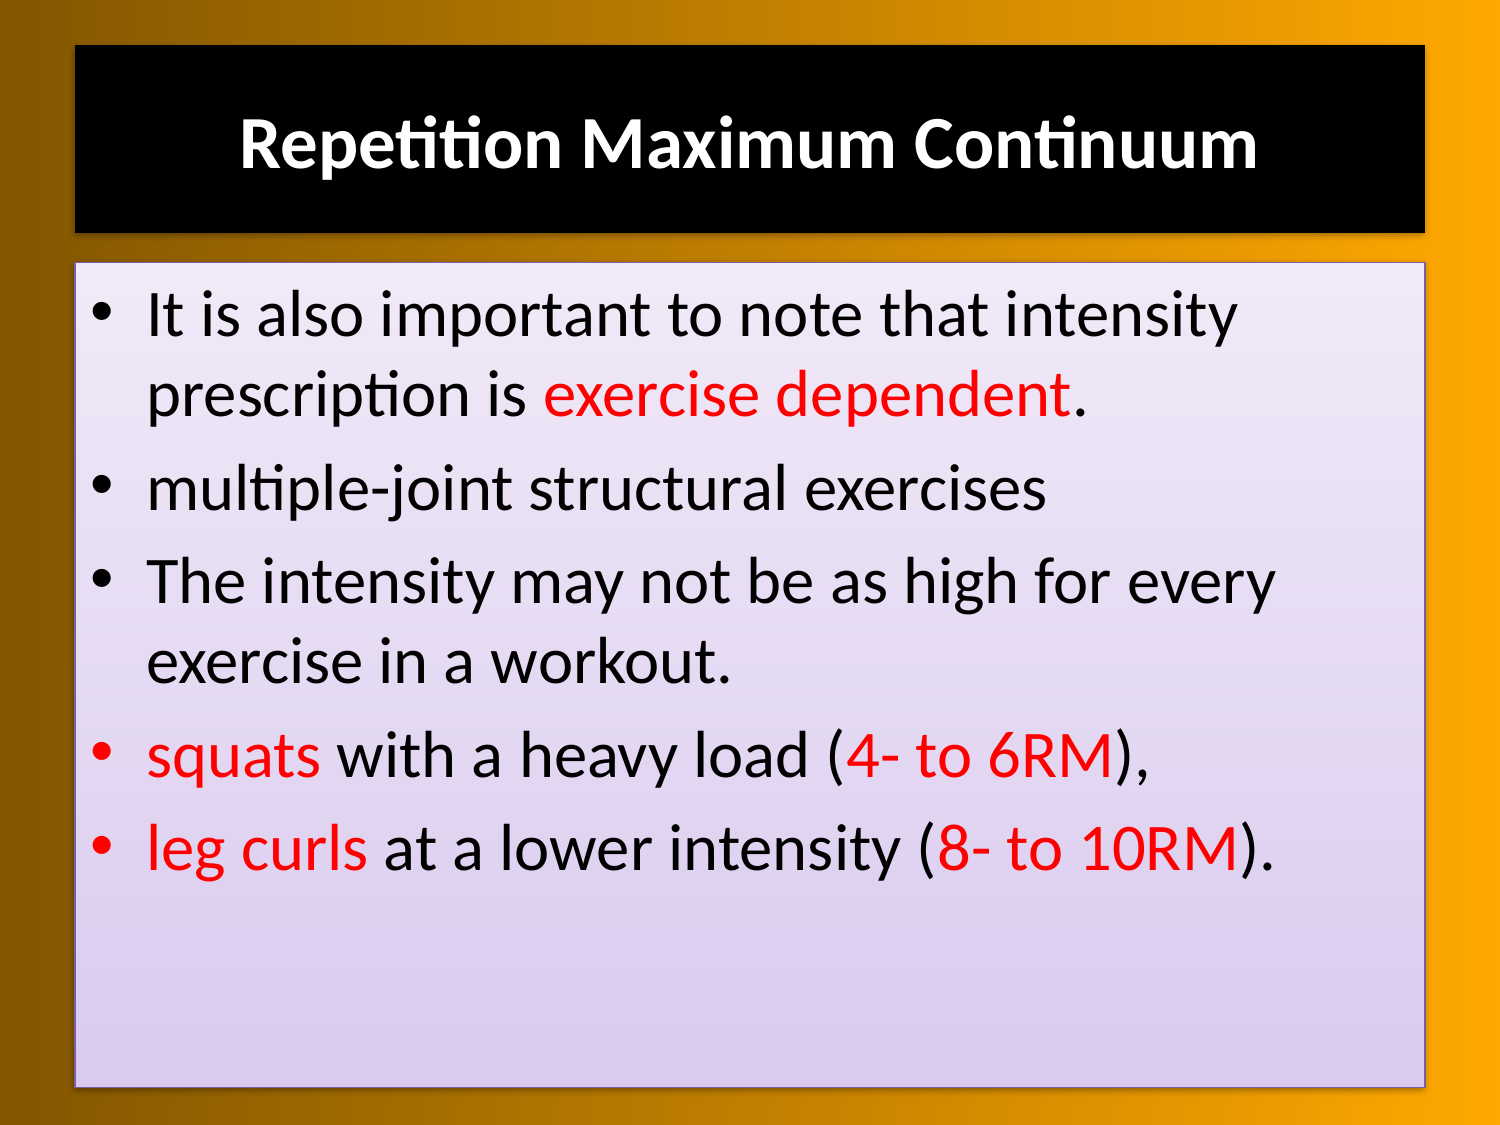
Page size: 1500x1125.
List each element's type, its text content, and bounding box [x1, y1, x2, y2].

title Repetition Maximum Continuum [75, 45, 1425, 233]
list It is also important to note that intensity prescription is exercise dependent. multiple-joint structural exercises The intensity may not be as high for every exercise in a workout. squats with a heavy load (4- to 6RM), leg curls at a lower intensity (8- to 10RM). [74, 262, 1426, 1088]
